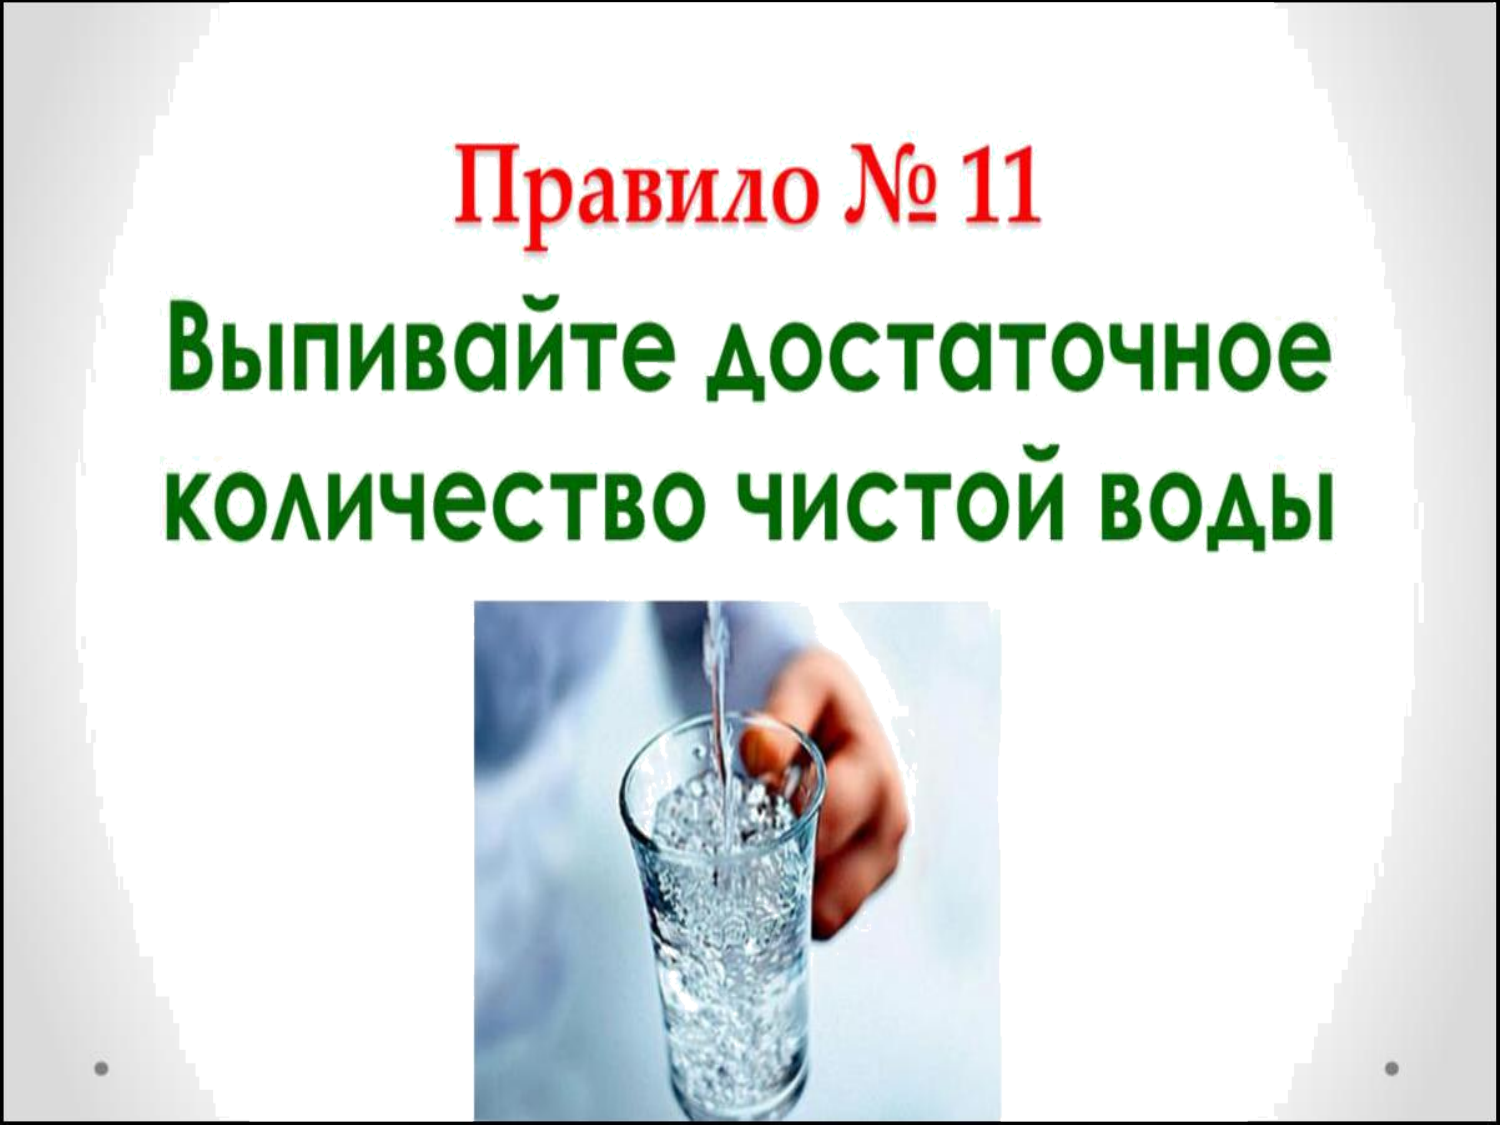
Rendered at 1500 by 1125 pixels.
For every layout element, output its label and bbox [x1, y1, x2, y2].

list [0, 0, 1500, 1125]
